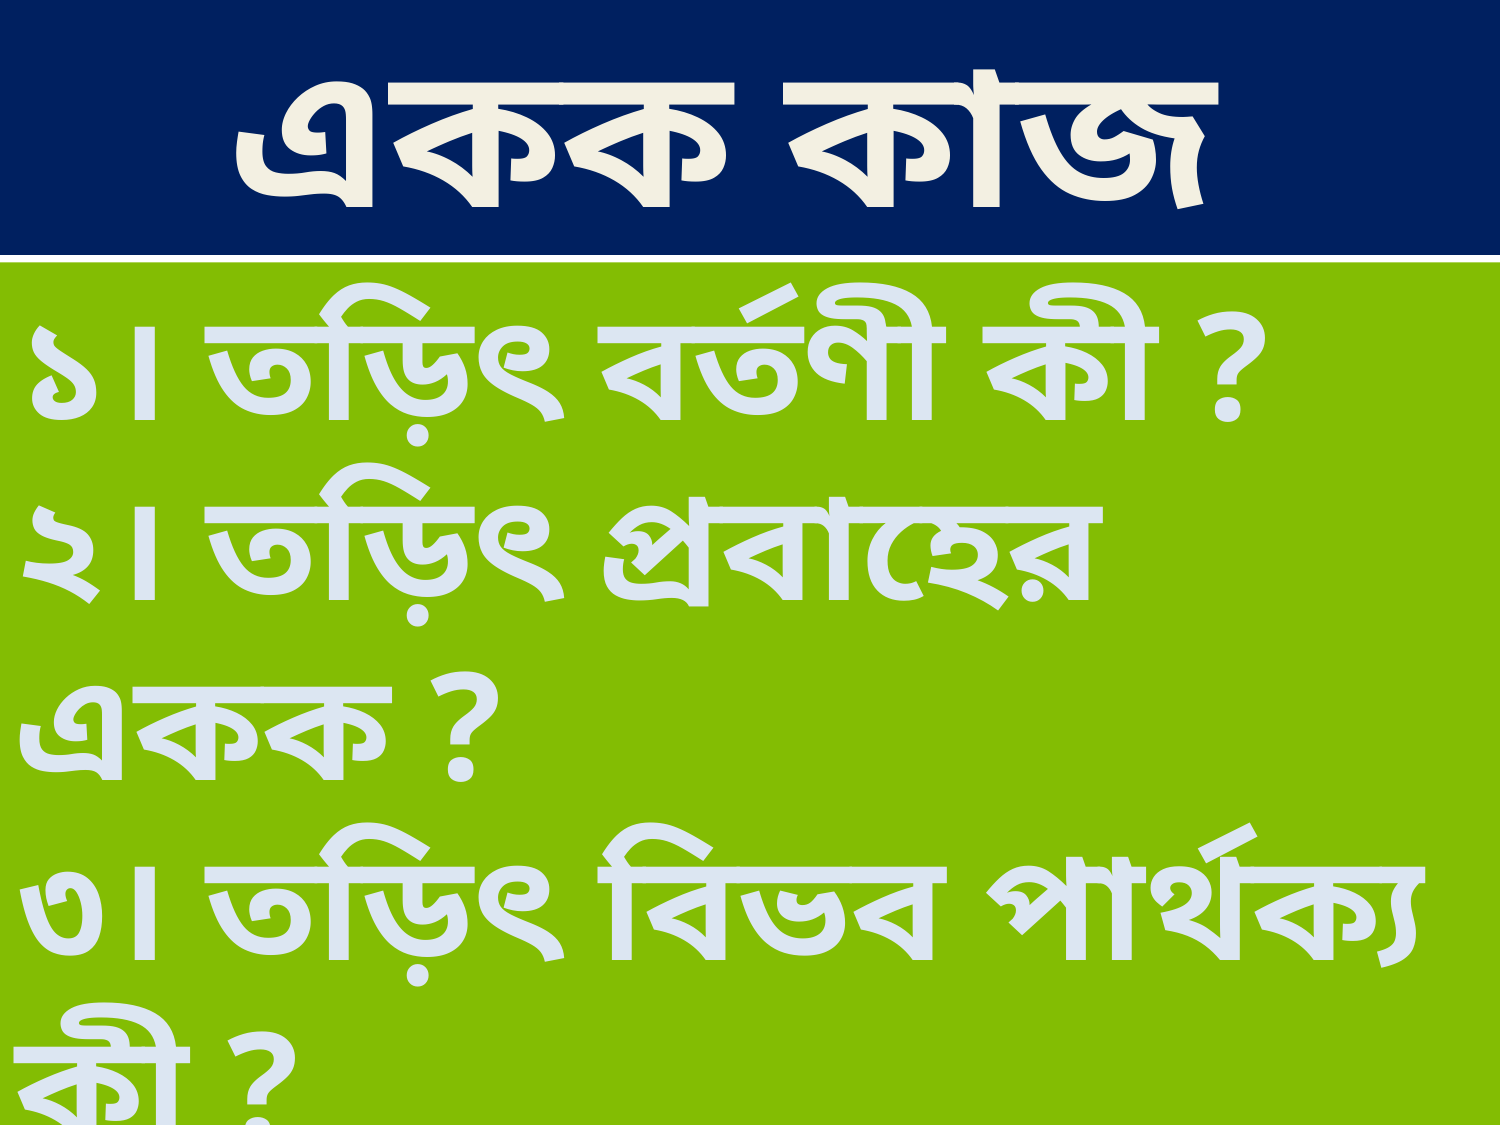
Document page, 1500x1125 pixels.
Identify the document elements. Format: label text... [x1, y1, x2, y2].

text_box ১। তড়িৎ বর্তণী কী ? ২। তড়িৎ প্রবাহের একক ? ৩। তড়িৎ বিভব পার্থক্য কী ? [0, 262, 1500, 1125]
text_box একক কাজ [0, 0, 1500, 255]
